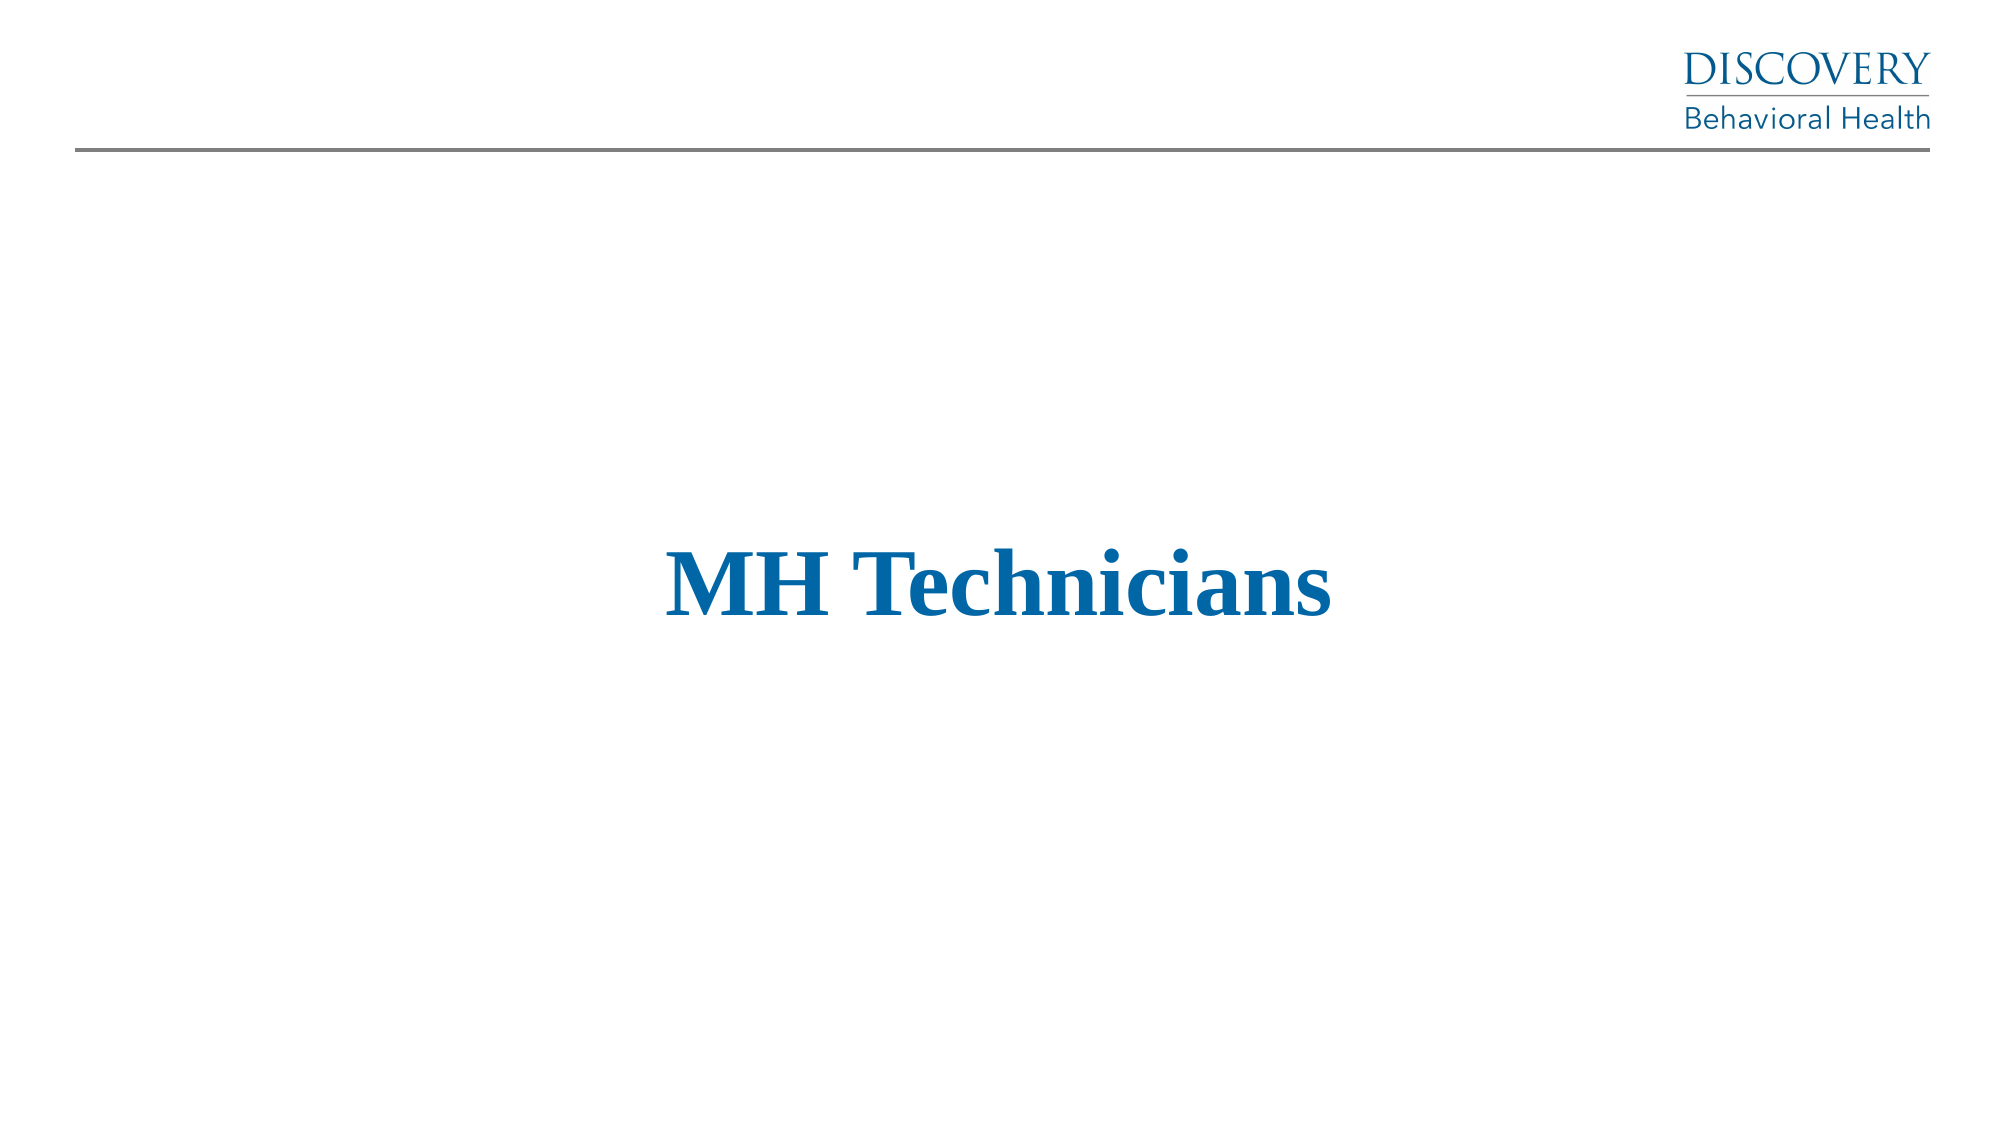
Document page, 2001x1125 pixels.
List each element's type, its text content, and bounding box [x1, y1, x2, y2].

title MH Technicians [460, 525, 1538, 613]
picture [1684, 52, 1931, 129]
